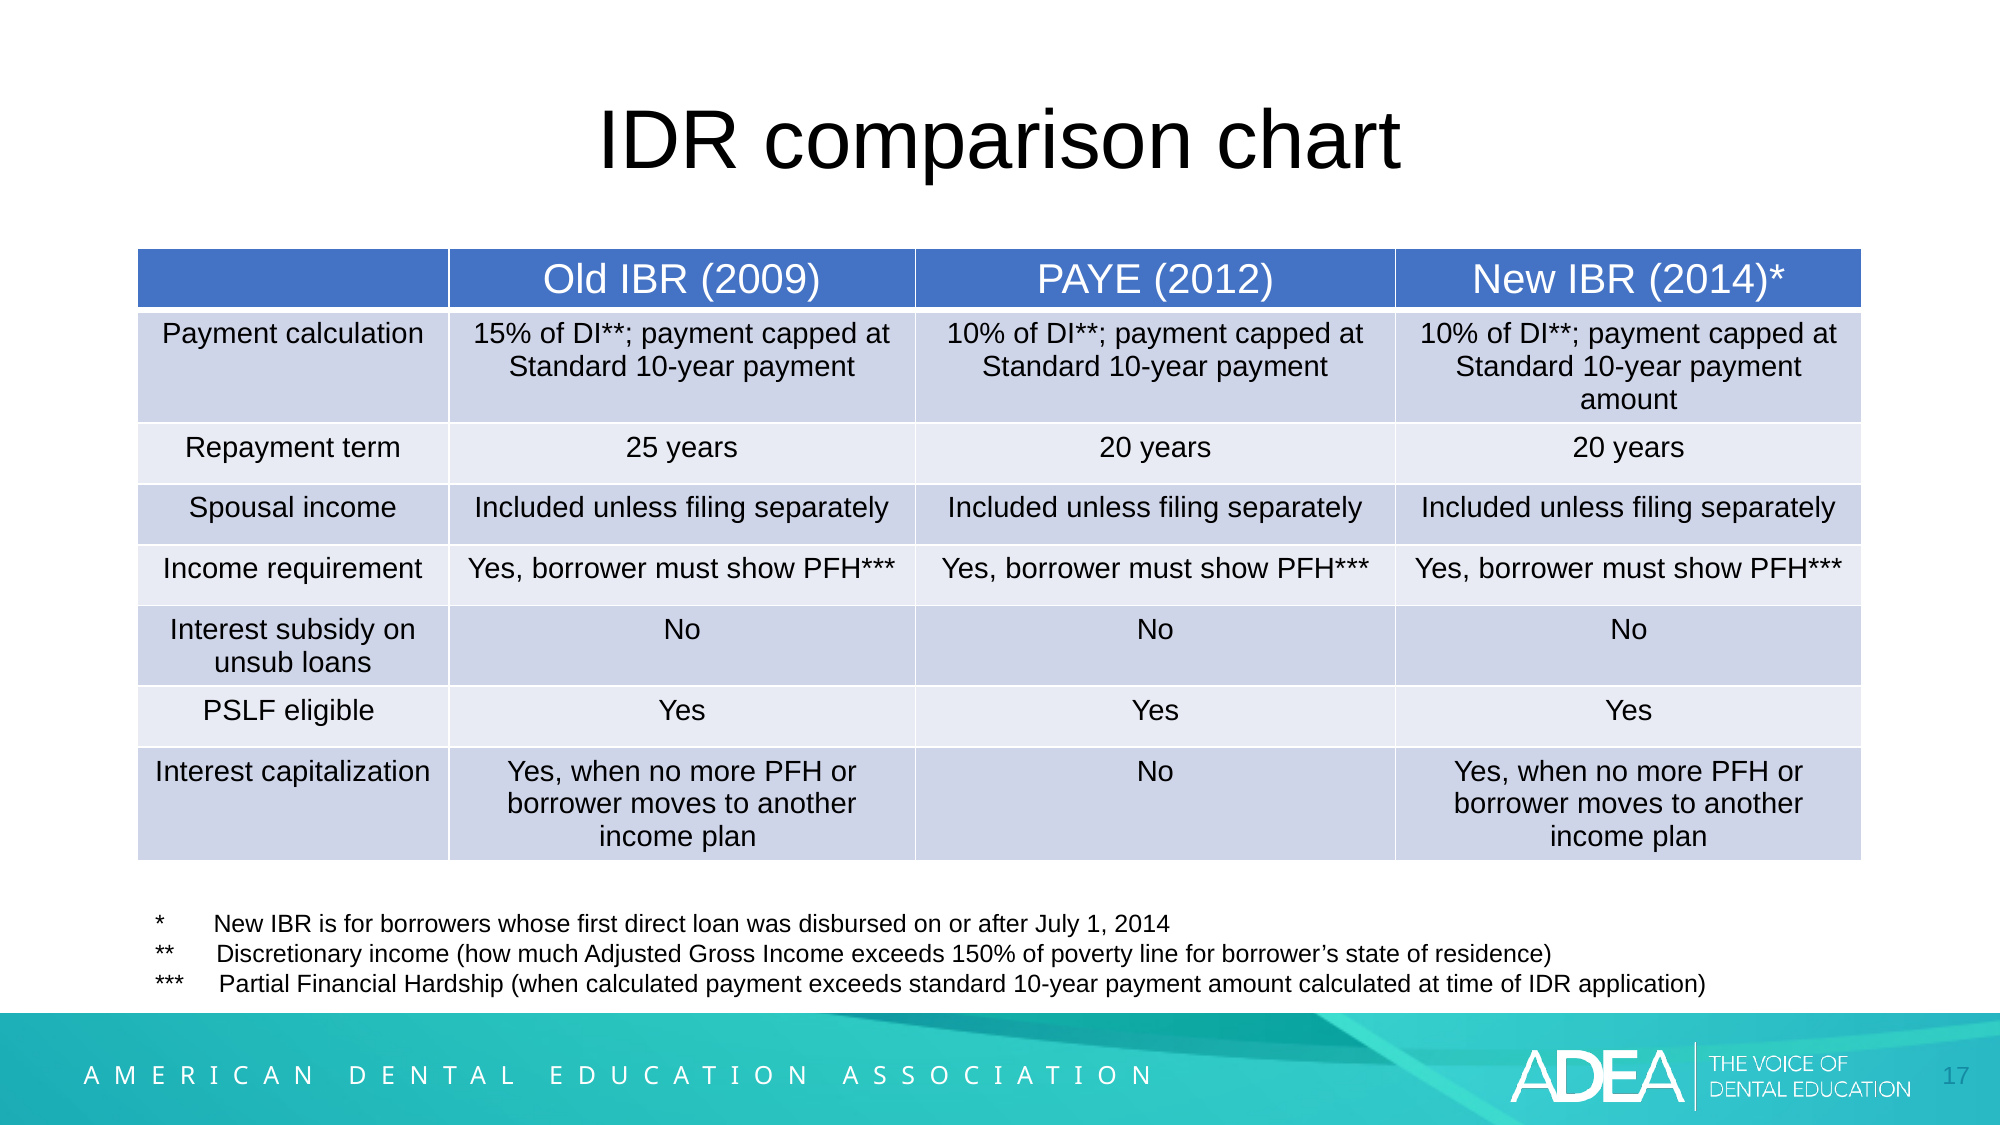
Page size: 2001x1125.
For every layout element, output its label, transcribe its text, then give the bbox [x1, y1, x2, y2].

table_cell 25 years [450, 424, 915, 483]
table_cell No [1396, 606, 1861, 685]
picture [0, 1013, 2000, 1125]
table_cell Spousal income [138, 485, 448, 544]
table_cell Interest subsidy on unsub loans [138, 606, 448, 685]
table_cell Yes, borrower must show PFH*** [916, 546, 1395, 605]
table_cell No [916, 748, 1395, 860]
table_cell 20 years [916, 424, 1395, 483]
table_cell Yes [916, 687, 1395, 746]
table_cell Payment calculation [138, 313, 448, 422]
table_cell Yes, when no more PFH or borrower moves to another income plan [450, 748, 915, 860]
table_cell Included unless filing separately [916, 485, 1395, 544]
table_header PAYE (2012) [916, 249, 1395, 307]
text_box * New IBR is for borrowers whose first direct loan was disbursed on or after July 1, 2014 ** Discretionary income (how much Adjusted Gross Income exceeds 150% of poverty line for borrower’s state of residence) *** Partial Financial Hardship (when calculated payment exceeds standard 10-year payment amount calculated at time of IDR application) [140, 900, 1799, 1005]
table_cell Repayment term [138, 424, 448, 483]
table_cell 15% of DI**; payment capped at Standard 10-year payment [450, 313, 915, 422]
table_cell No [450, 606, 915, 685]
table_header Old IBR (2009) [450, 249, 915, 307]
table_cell Interest capitalization [138, 748, 448, 860]
table_cell Yes, borrower must show PFH*** [1396, 546, 1861, 605]
table_header [138, 249, 448, 307]
table_cell PSLF eligible [138, 687, 448, 746]
table_cell 10% of DI**; payment capped at Standard 10-year payment [916, 313, 1395, 422]
table_cell Included unless filing separately [450, 485, 915, 544]
table_cell No [916, 606, 1395, 685]
table_header New IBR (2014)* [1396, 249, 1861, 307]
table_cell Included unless filing separately [1396, 485, 1861, 544]
title IDR comparison chart [0, 59, 2000, 210]
table_cell Yes, borrower must show PFH*** [450, 546, 915, 605]
table_cell Yes [1396, 687, 1861, 746]
table_cell Yes, when no more PFH or borrower moves to another income plan [1396, 748, 1861, 860]
table_cell 10% of DI**; payment capped at Standard 10-year payment amount [1396, 313, 1861, 422]
table_cell 20 years [1396, 424, 1861, 483]
table_cell Income requirement [138, 546, 448, 605]
table_cell Yes [450, 687, 915, 746]
